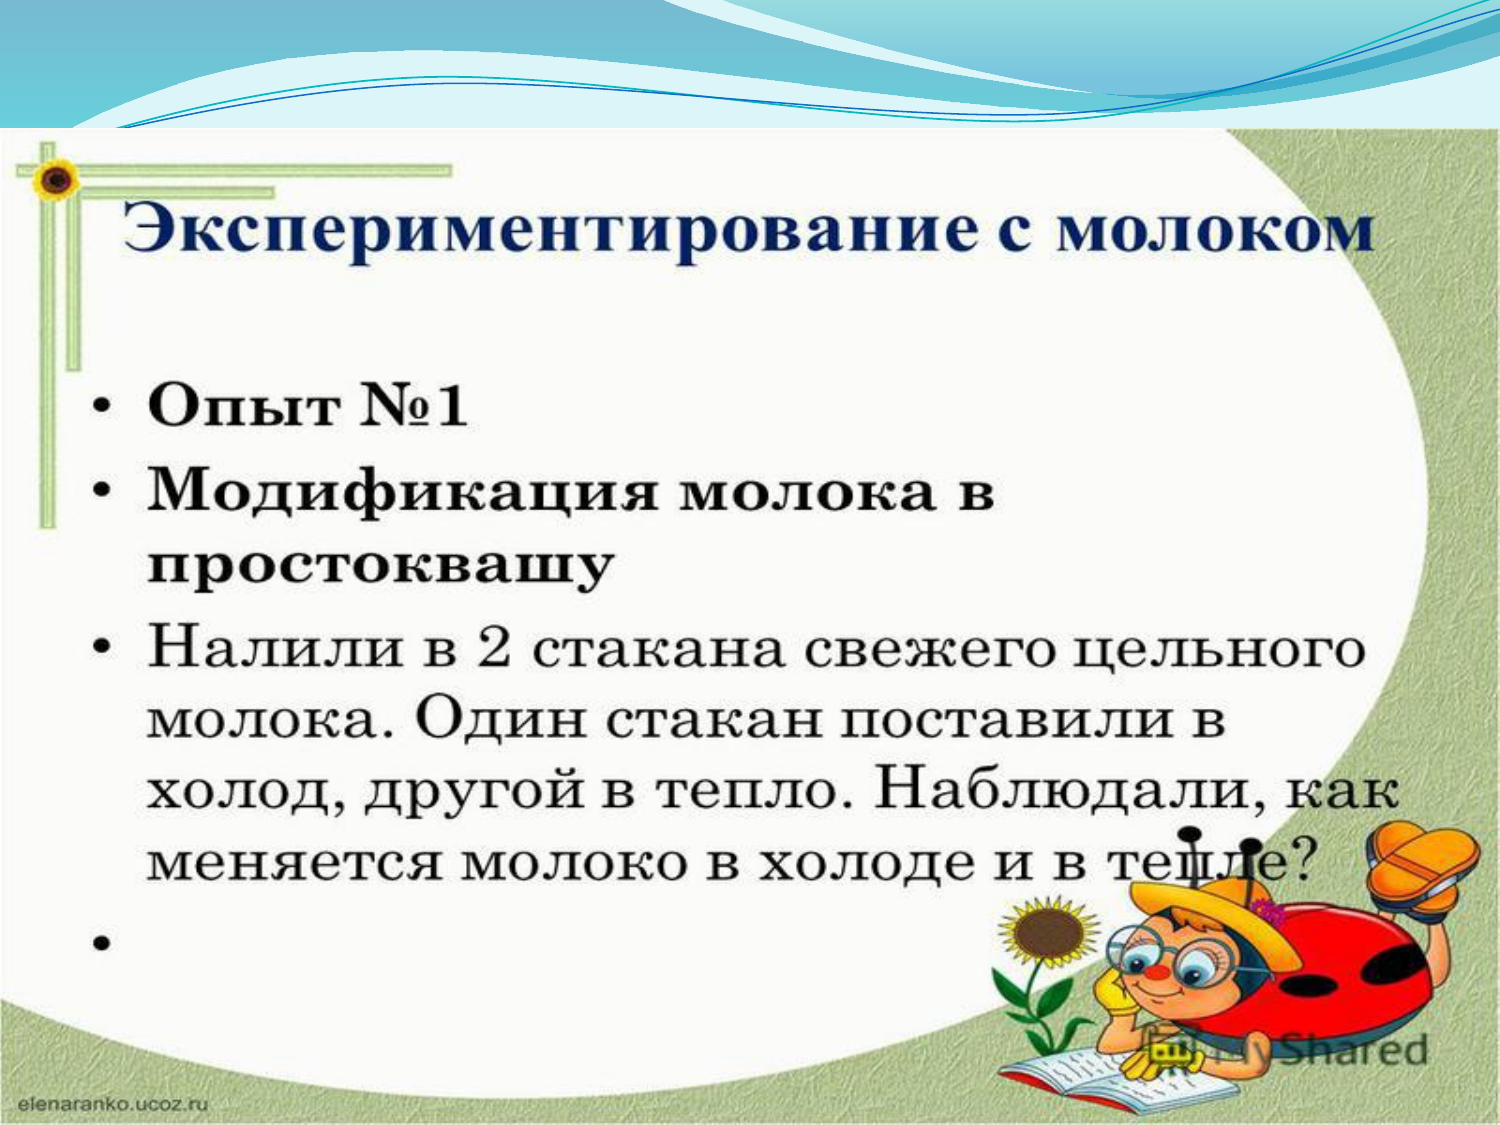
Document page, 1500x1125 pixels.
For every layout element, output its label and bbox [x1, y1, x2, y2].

picture [0, 128, 1500, 1125]
